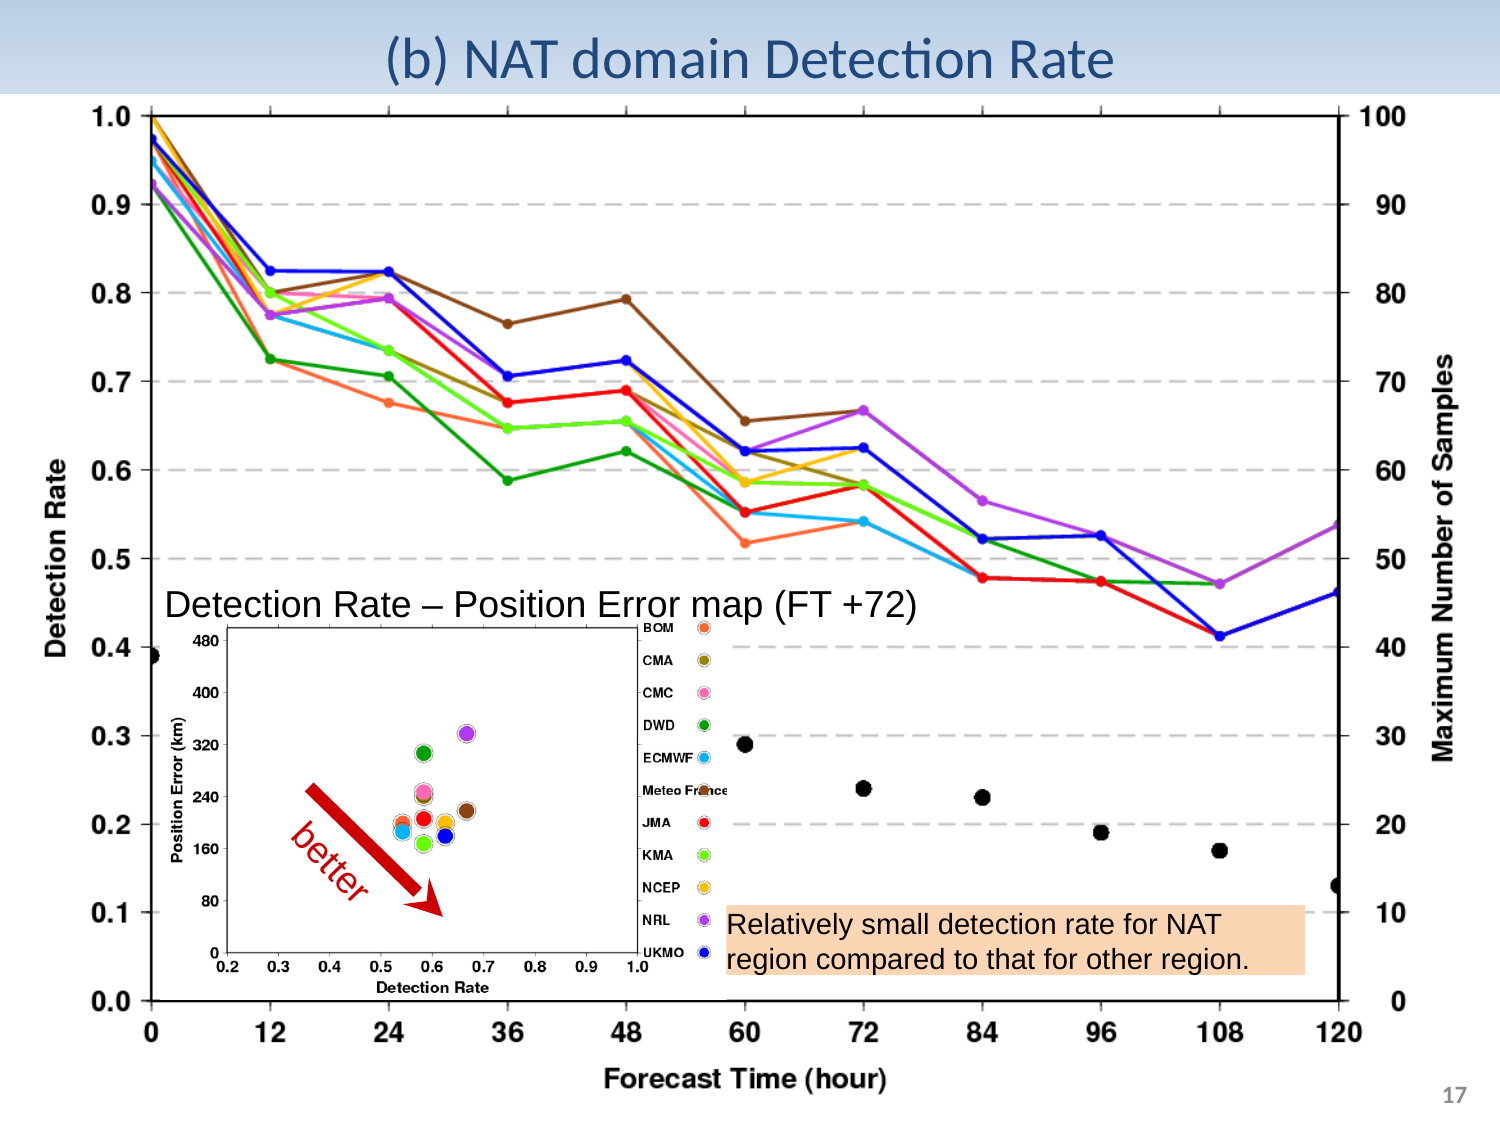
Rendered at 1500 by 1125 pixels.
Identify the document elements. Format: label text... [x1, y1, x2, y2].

title (b) NAT domain Detection Rate [74, 8, 1426, 92]
picture [0, 94, 1500, 1123]
